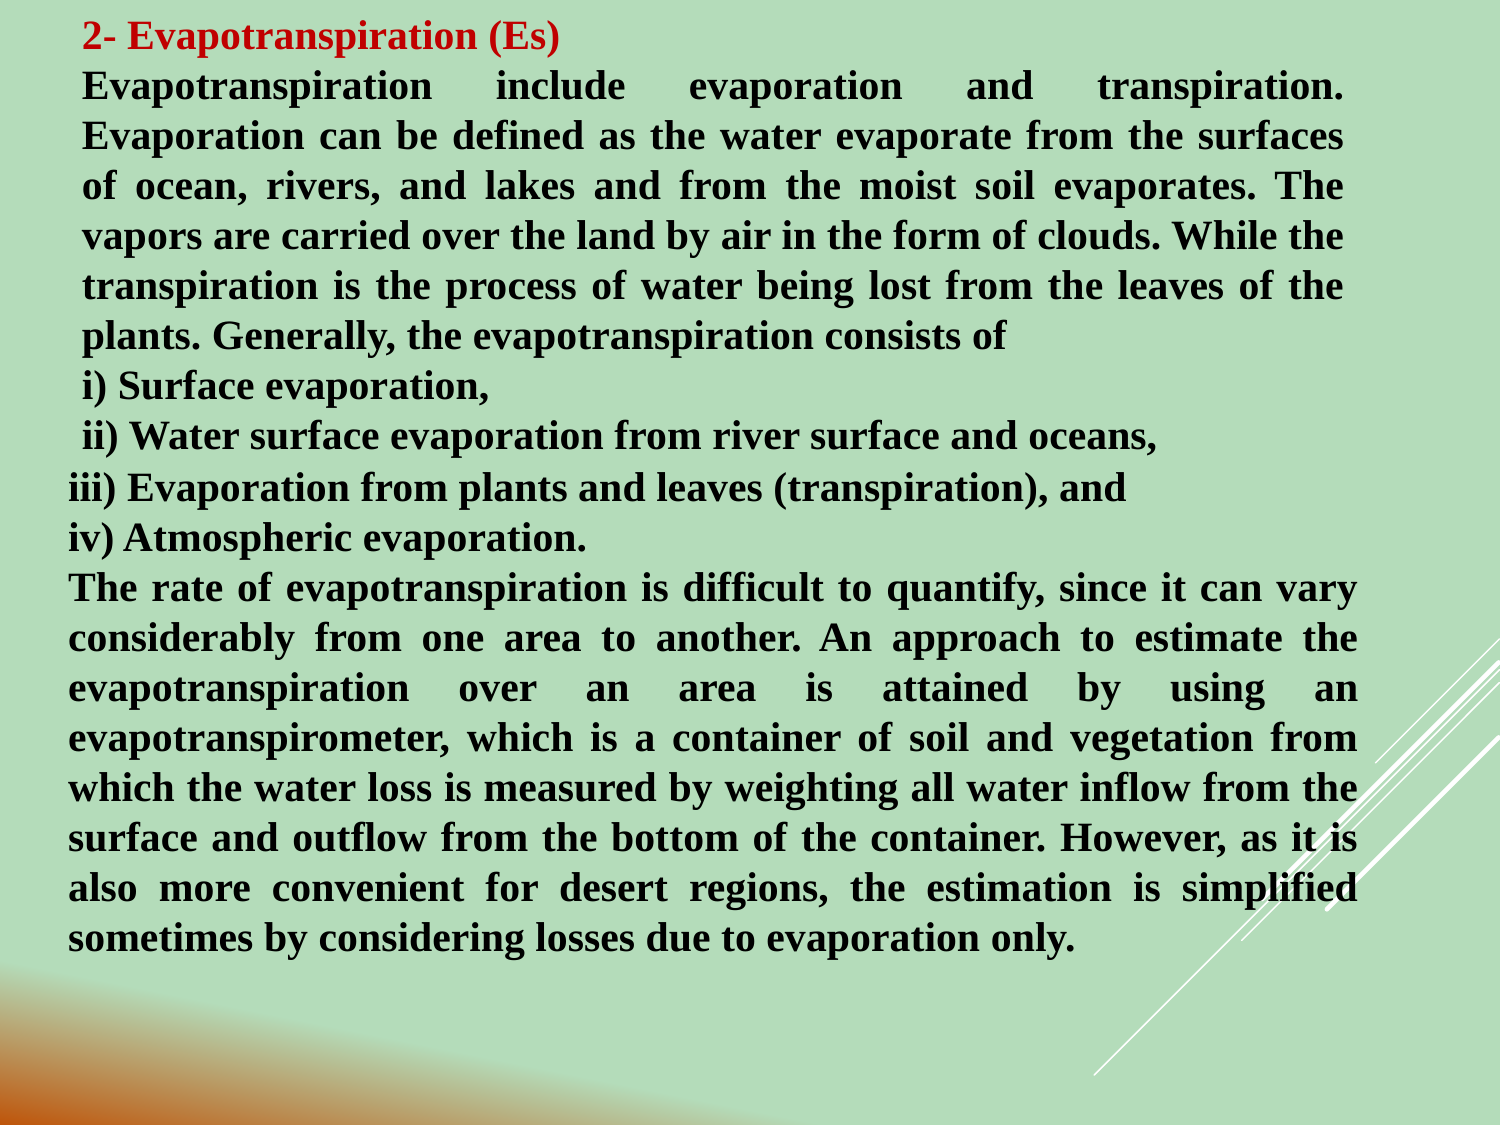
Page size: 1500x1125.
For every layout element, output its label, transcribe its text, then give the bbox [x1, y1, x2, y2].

text_box iii) Evaporation from plants and leaves (transpiration), and iv) Atmospheric evaporation. The rate of evapotranspiration is difficult to quantify, since it can vary considerably from one area to another. An approach to estimate the evapotranspiration over an area is attained by using an evapotranspirometer, which is a container of soil and vegetation from which the water loss is measured by weighting all water inflow from the surface and outflow from the bottom of the container. However, as it is also more convenient for desert regions, the estimation is simplified sometimes by considering losses due to evaporation only. [53, 452, 1374, 968]
text_box 2- Evapotranspiration (Es) Evapotranspiration include evaporation and transpiration. Evaporation can be defined as the water evaporate from the surfaces of ocean, rivers, and lakes and from the moist soil evaporates. The vapors are carried over the land by air in the form of clouds. While the transpiration is the process of water being lost from the leaves of the plants. Generally, the evapotranspiration consists of i) Surface evaporation, ii) Water surface evaporation from river surface and oceans, [67, 0, 1360, 452]
